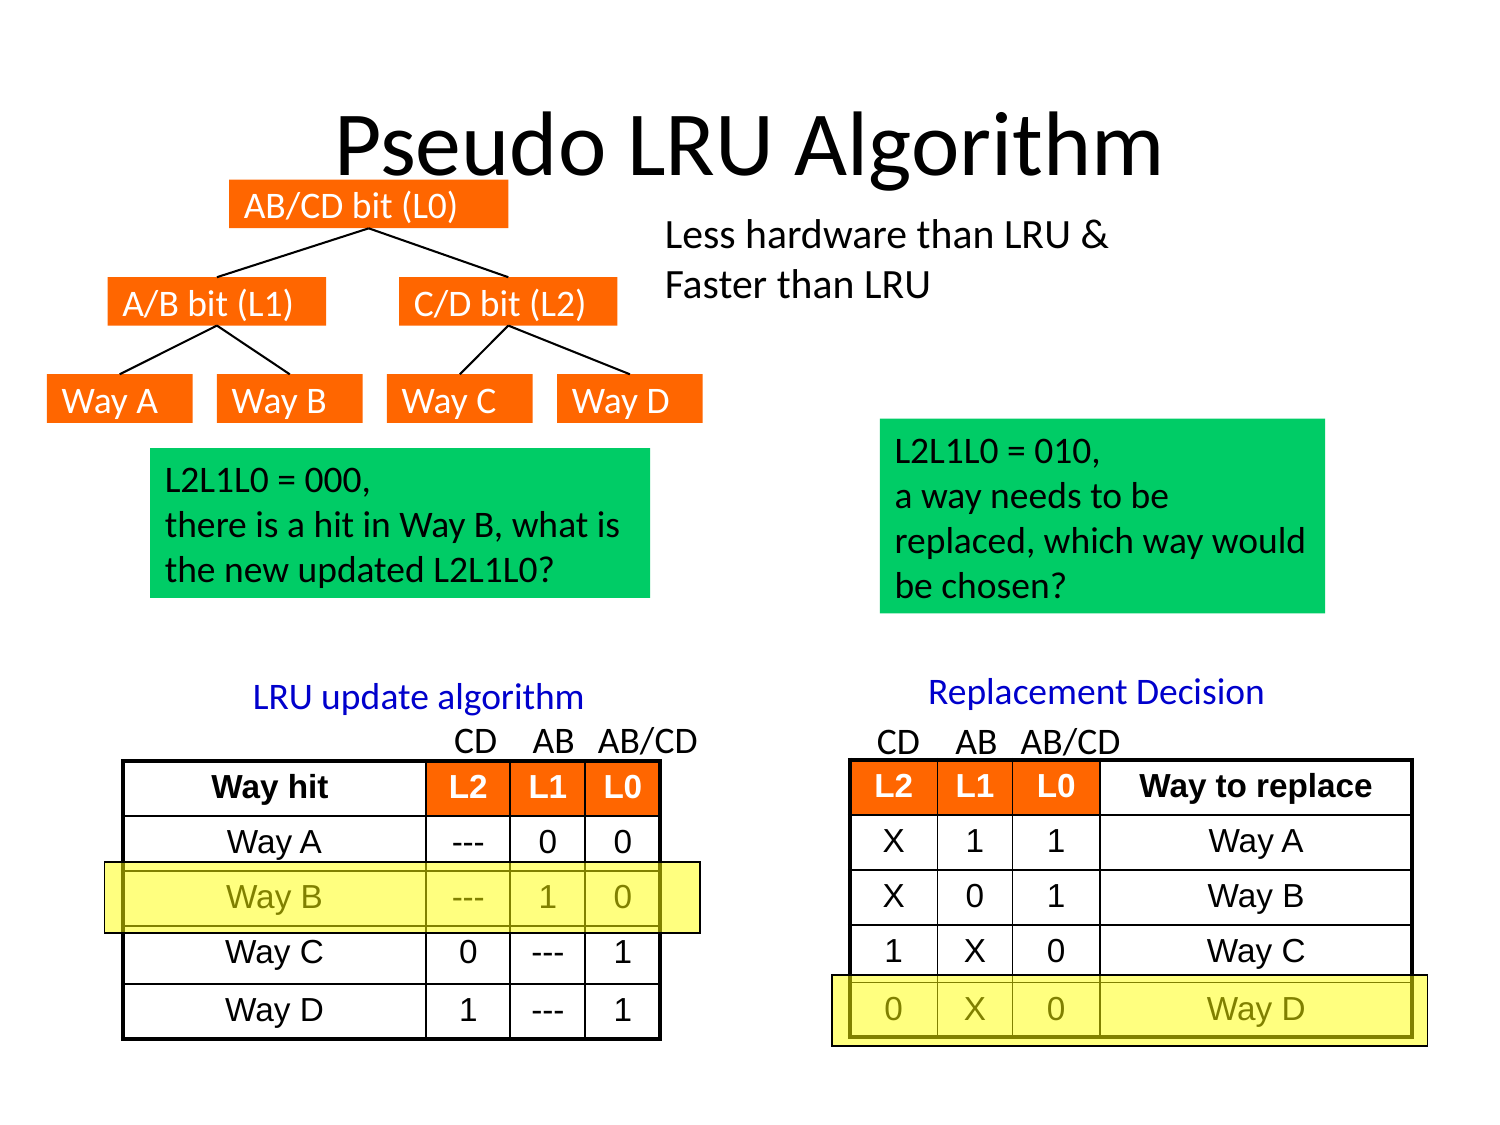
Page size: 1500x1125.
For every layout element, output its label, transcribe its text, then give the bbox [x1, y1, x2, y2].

table_cell Way C [125, 934, 425, 983]
table_cell 1 [1013, 816, 1099, 869]
table_cell 0 [938, 871, 1012, 924]
table_cell 1 [586, 934, 658, 983]
table_cell 1 [852, 926, 937, 974]
table_cell X [852, 871, 937, 924]
text_box AB/CD [1013, 709, 1136, 770]
text_box CD [862, 709, 935, 770]
text_box AB [940, 709, 1013, 770]
table_header L0 [1013, 770, 1099, 814]
text_box Replacement Decision [913, 659, 1389, 720]
table_cell 0 [586, 817, 658, 861]
table_header Way hit [125, 763, 425, 815]
table_cell X [852, 816, 937, 869]
table_cell 0 [1013, 926, 1099, 974]
title Pseudo LRU Algorithm [75, 45, 1425, 233]
text_box CD [439, 708, 513, 769]
table_cell 0 [511, 817, 584, 861]
table_header L2 [852, 762, 937, 814]
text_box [46, 179, 704, 424]
table_header Way to replace [1101, 762, 1410, 814]
text_box Less hardware than LRU & Faster than LRU [708, 199, 1400, 315]
text_box L2L1L0 = 000, there is a hit in Way B, what is the new updated L2L1L0? [150, 448, 651, 598]
table_cell 0 [427, 934, 509, 983]
table_header L1 [511, 763, 584, 815]
table_cell Way A [125, 817, 425, 861]
table_cell 1 [938, 816, 1012, 869]
table_cell --- [511, 985, 584, 1037]
table_header L1 [938, 762, 1012, 814]
table_header L2 [427, 763, 509, 815]
table_cell 1 [586, 985, 658, 1037]
text_box [104, 861, 700, 934]
text_box [832, 974, 1428, 1047]
table_cell 1 [1013, 871, 1099, 924]
text_box AB [517, 708, 590, 769]
table_cell --- [427, 817, 509, 861]
table_cell Way D [125, 985, 425, 1037]
table_cell Way A [1101, 816, 1410, 869]
table_cell --- [511, 934, 584, 983]
text_box AB/CD [590, 708, 713, 769]
table_cell Way C [1101, 926, 1410, 974]
table_header L0 [586, 769, 658, 815]
text_box L2L1L0 = 010, a way needs to be replaced, which way would be chosen? [879, 418, 1326, 614]
table_cell 1 [427, 985, 509, 1037]
text_box LRU update algorithm [238, 664, 601, 725]
table_cell Way B [1101, 871, 1410, 924]
table_cell X [938, 926, 1012, 974]
